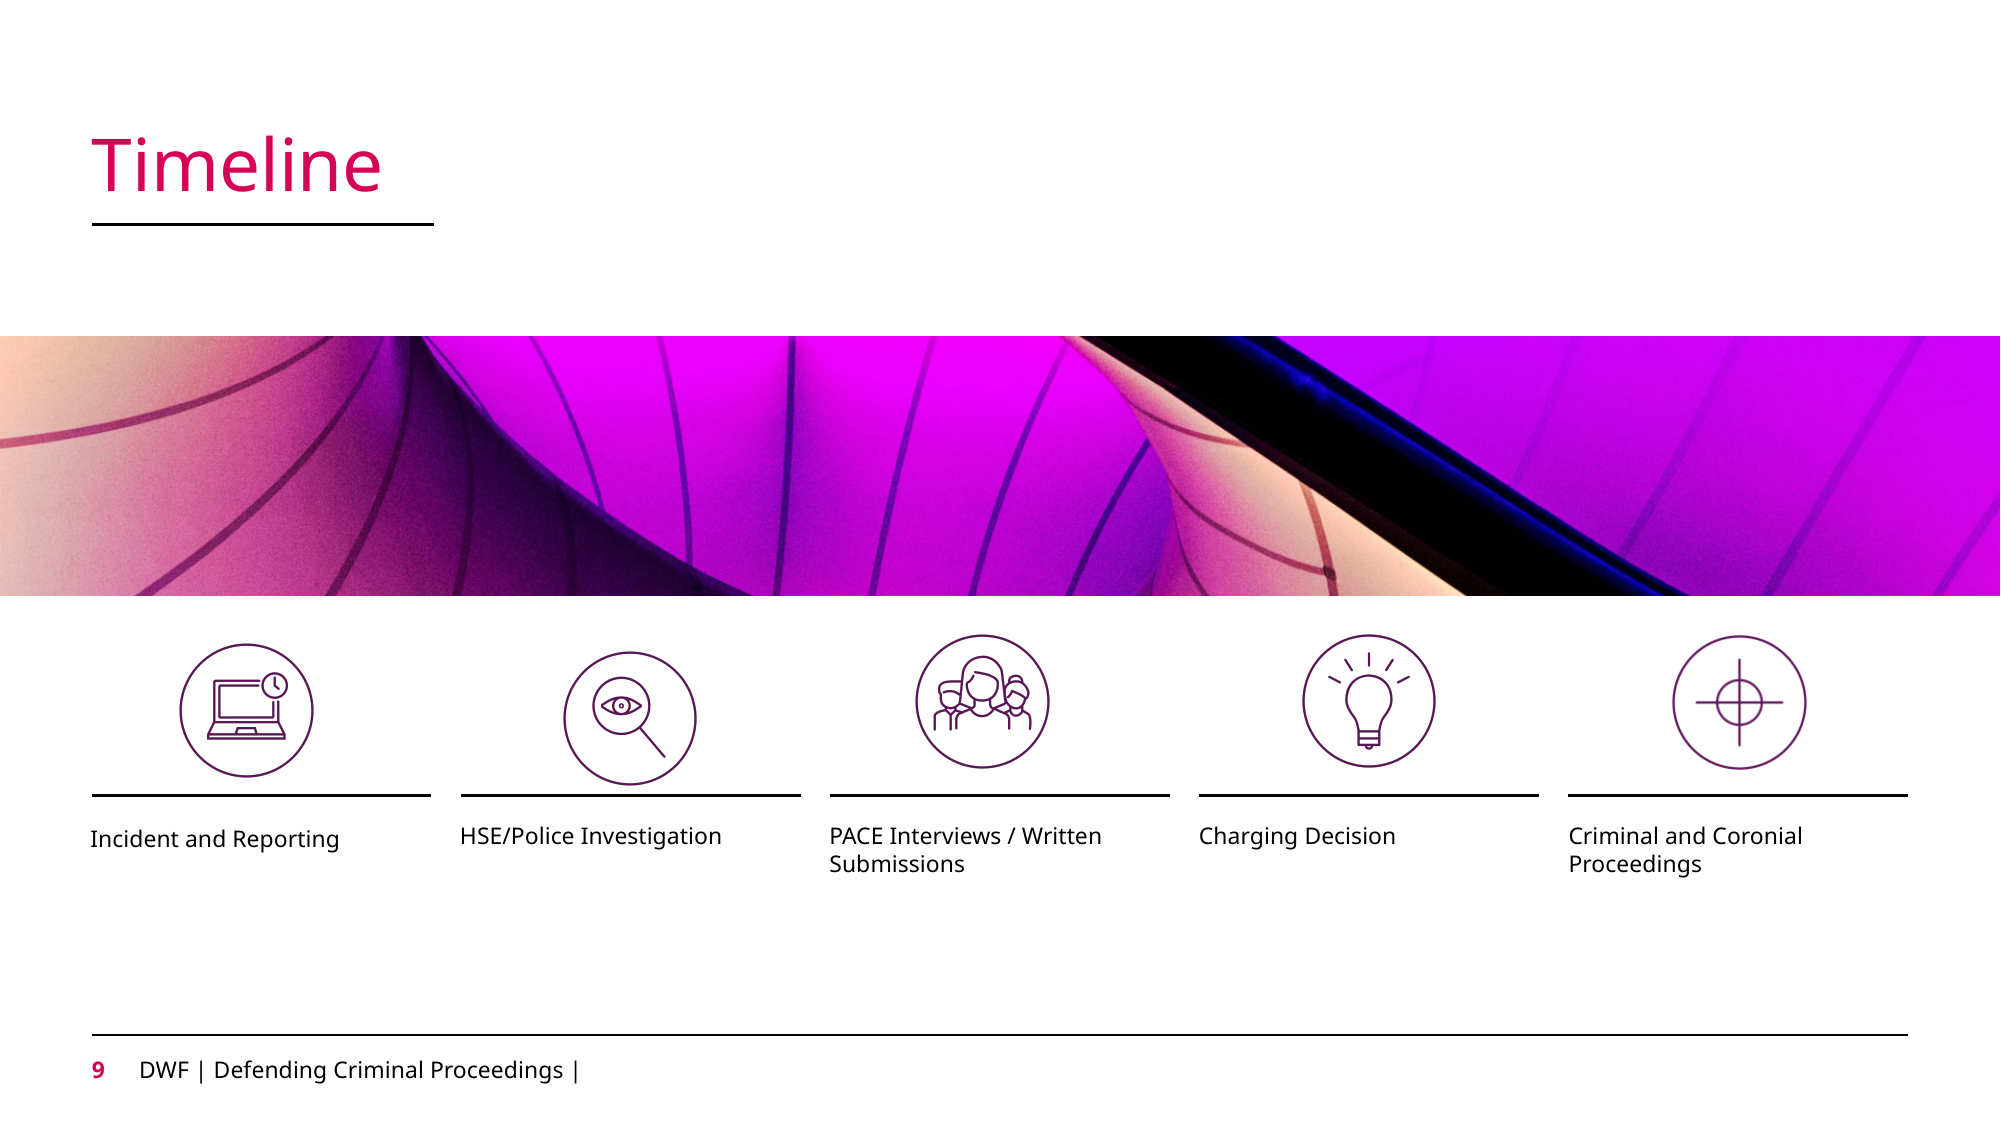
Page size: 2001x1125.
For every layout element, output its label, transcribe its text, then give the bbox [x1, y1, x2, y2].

list HSE/Police Investigation [459, 821, 801, 850]
picture [0, 336, 2000, 596]
picture [1295, 627, 1443, 775]
slide_number 8 [91, 1055, 139, 1084]
picture [172, 636, 321, 785]
list Charging Decision [1198, 821, 1540, 850]
list Criminal and Coronial Proceedings [1568, 821, 1909, 878]
picture [1664, 627, 1813, 777]
list Incident and Reporting [90, 825, 431, 853]
footer DWF | Defending Criminal Proceedings | [139, 1055, 1908, 1084]
title Timeline [91, 118, 1908, 208]
picture [556, 644, 704, 793]
picture [908, 627, 1057, 776]
list PACE Interviews / Written Submissions [829, 821, 1170, 878]
